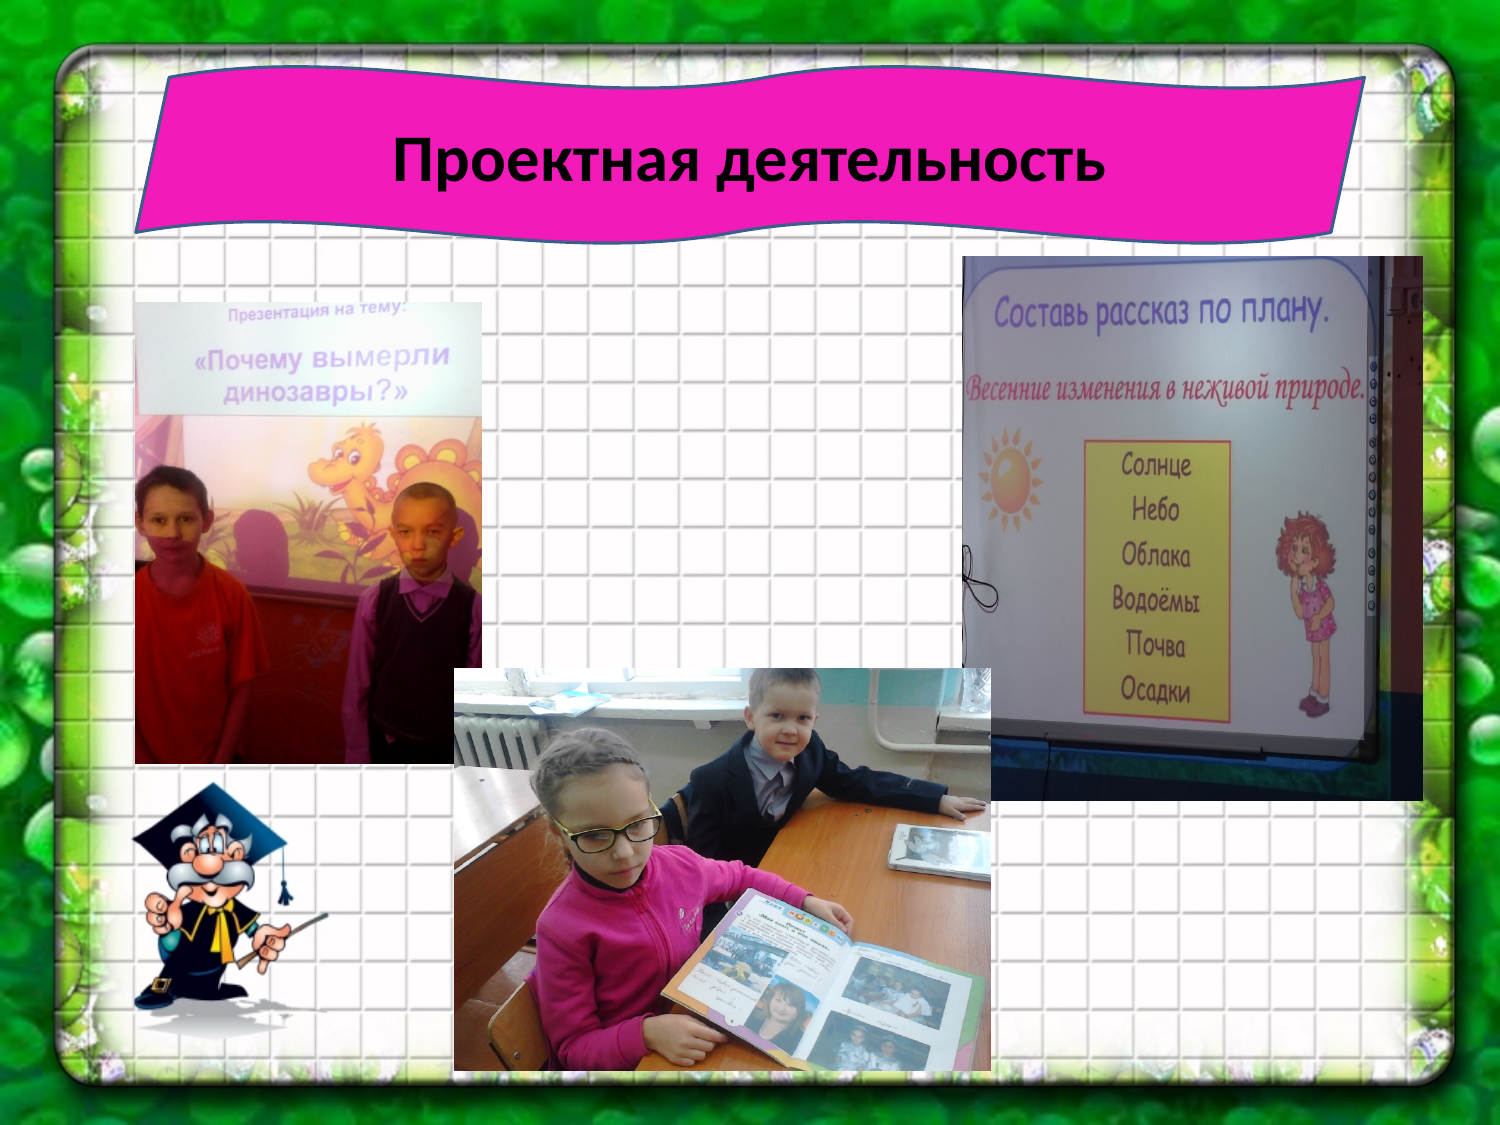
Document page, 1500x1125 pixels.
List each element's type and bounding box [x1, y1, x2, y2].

picture [135, 302, 482, 764]
picture [454, 668, 991, 1071]
list [0, 0, 1500, 1125]
picture [962, 256, 1423, 802]
